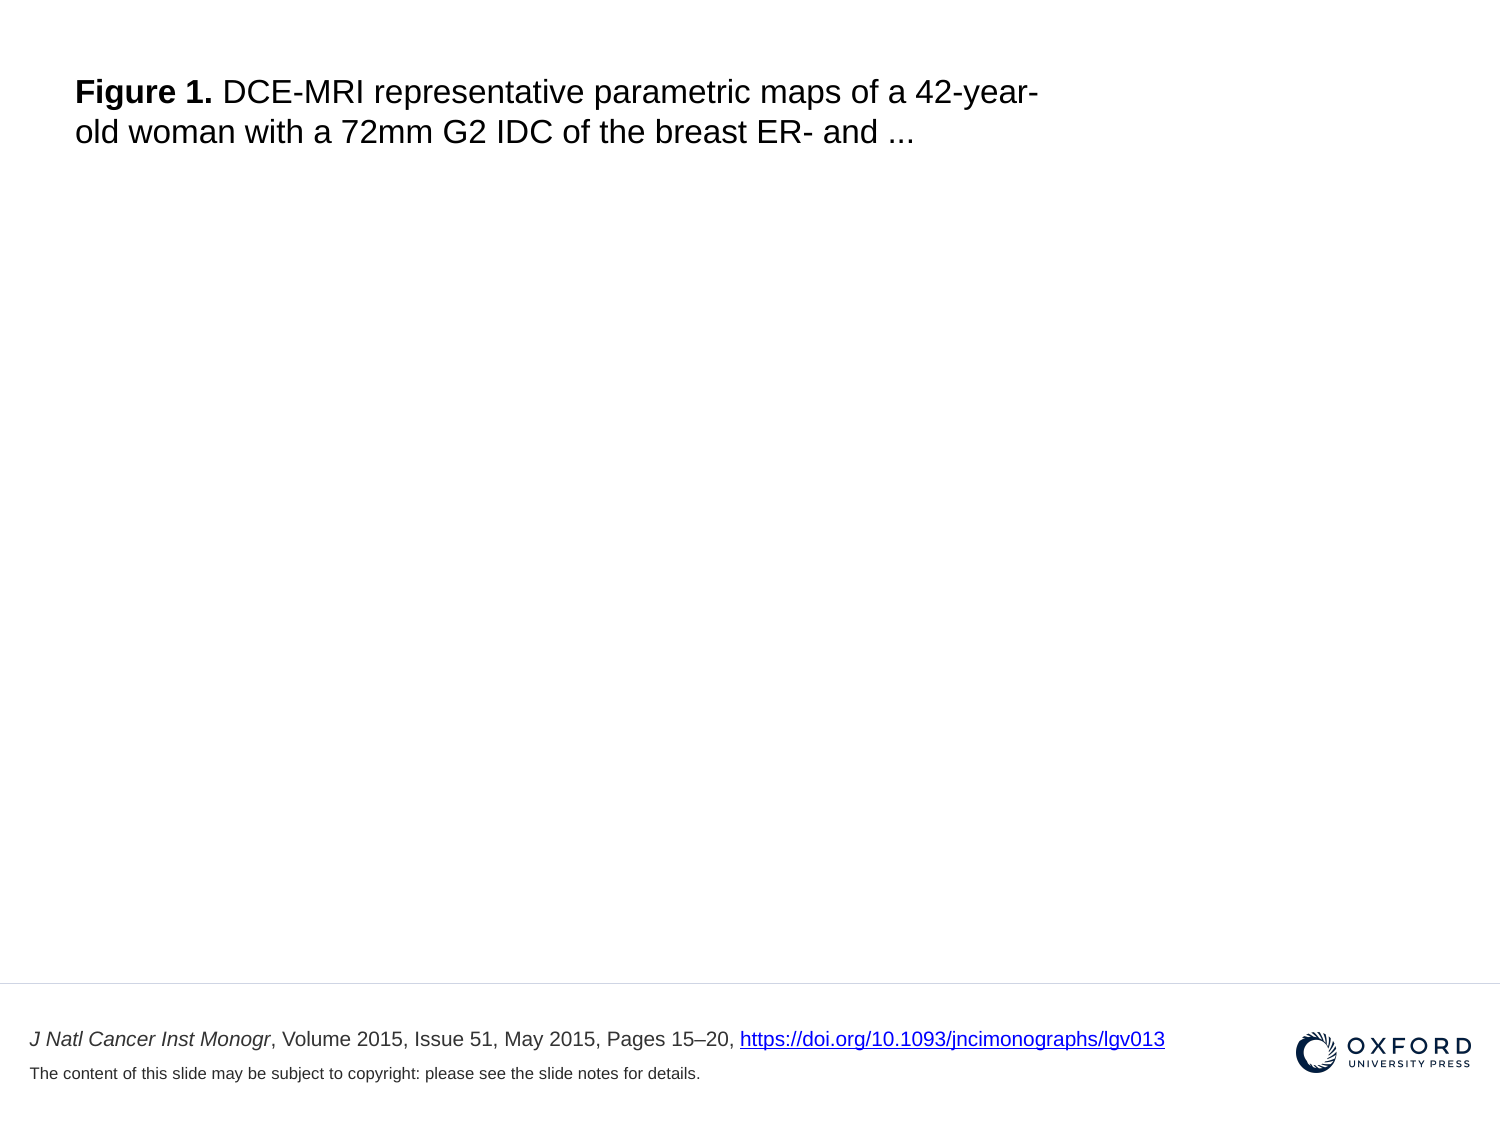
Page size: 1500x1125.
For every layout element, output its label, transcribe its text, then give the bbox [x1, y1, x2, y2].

footer J Natl Cancer Inst Monogr, Volume 2015, Issue 51, May 2015, Pages 15–20, https://doi.org/10.1093/jncimonographs/lgv013 The content of this slide may be subject to copyright: please see the slide notes for details. [0, 983, 1260, 1125]
picture [1296, 1032, 1471, 1073]
title Figure 1. DCE-MRI representative parametric maps of a 42-year-old woman with a 72mm G2 IDC of the breast ER- and ... [75, 69, 1078, 171]
